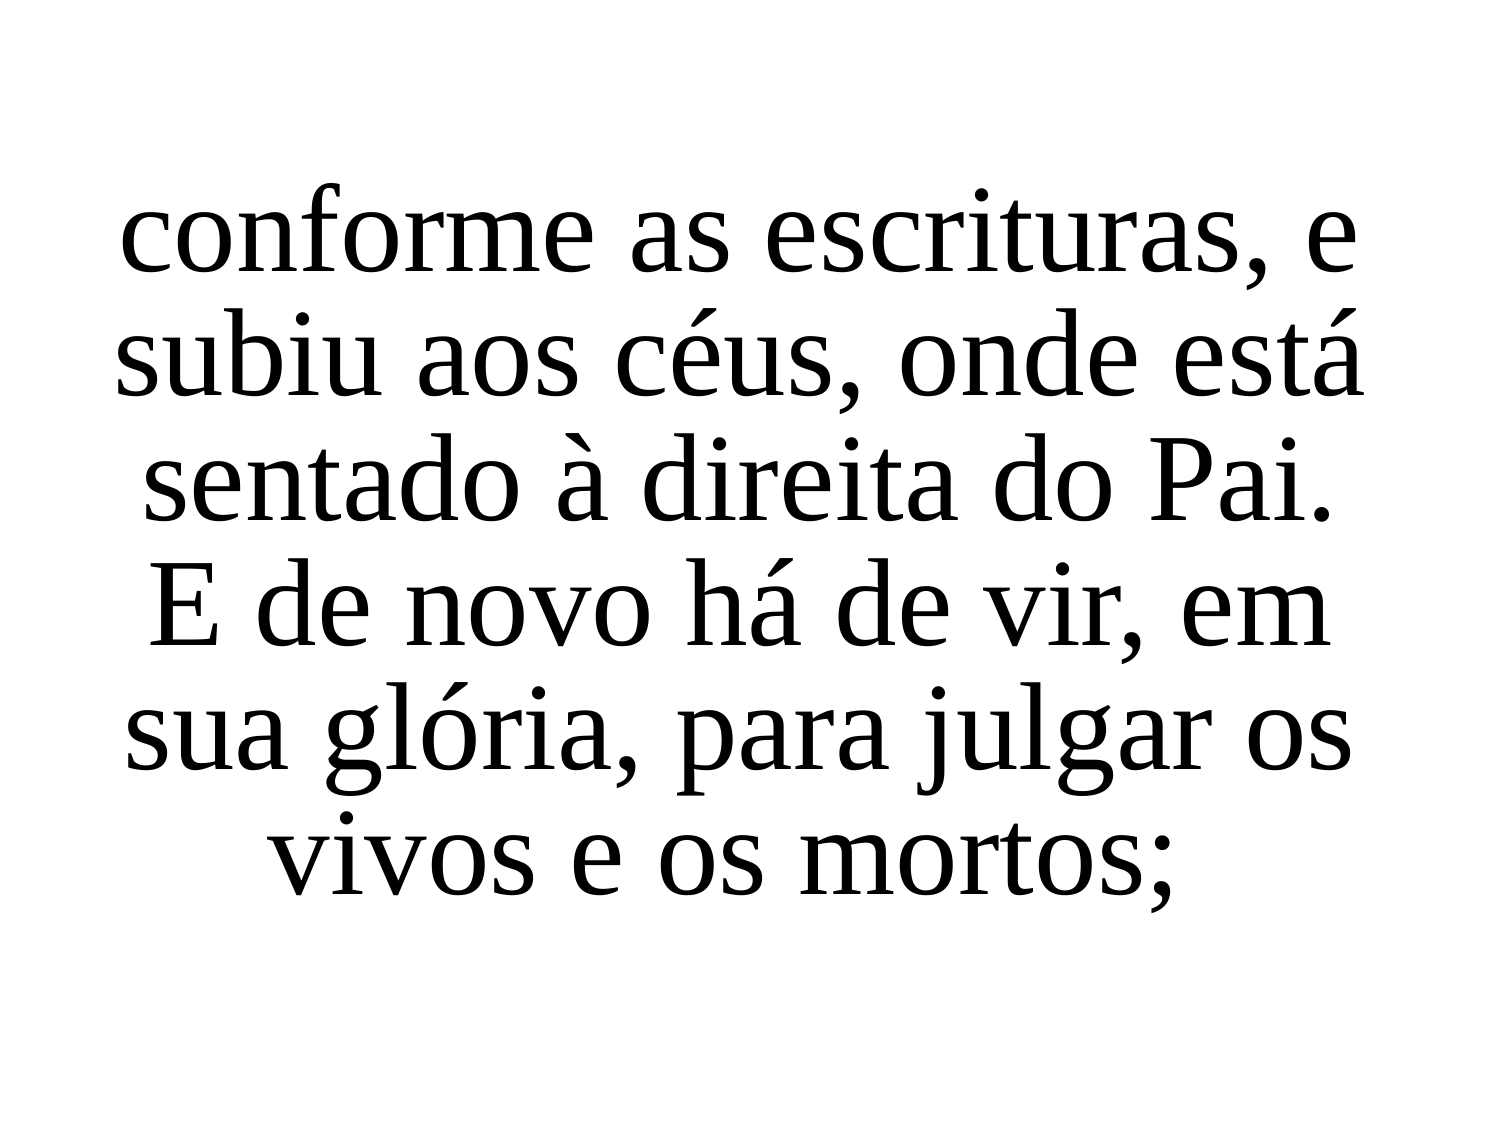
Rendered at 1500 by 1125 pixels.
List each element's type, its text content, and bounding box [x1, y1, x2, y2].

list conforme as escrituras, e subiu aos céus, onde está sentado à direita do Pai. E de novo há de vir, em sua glória, para julgar os vivos e os mortos; [83, 53, 1397, 1038]
